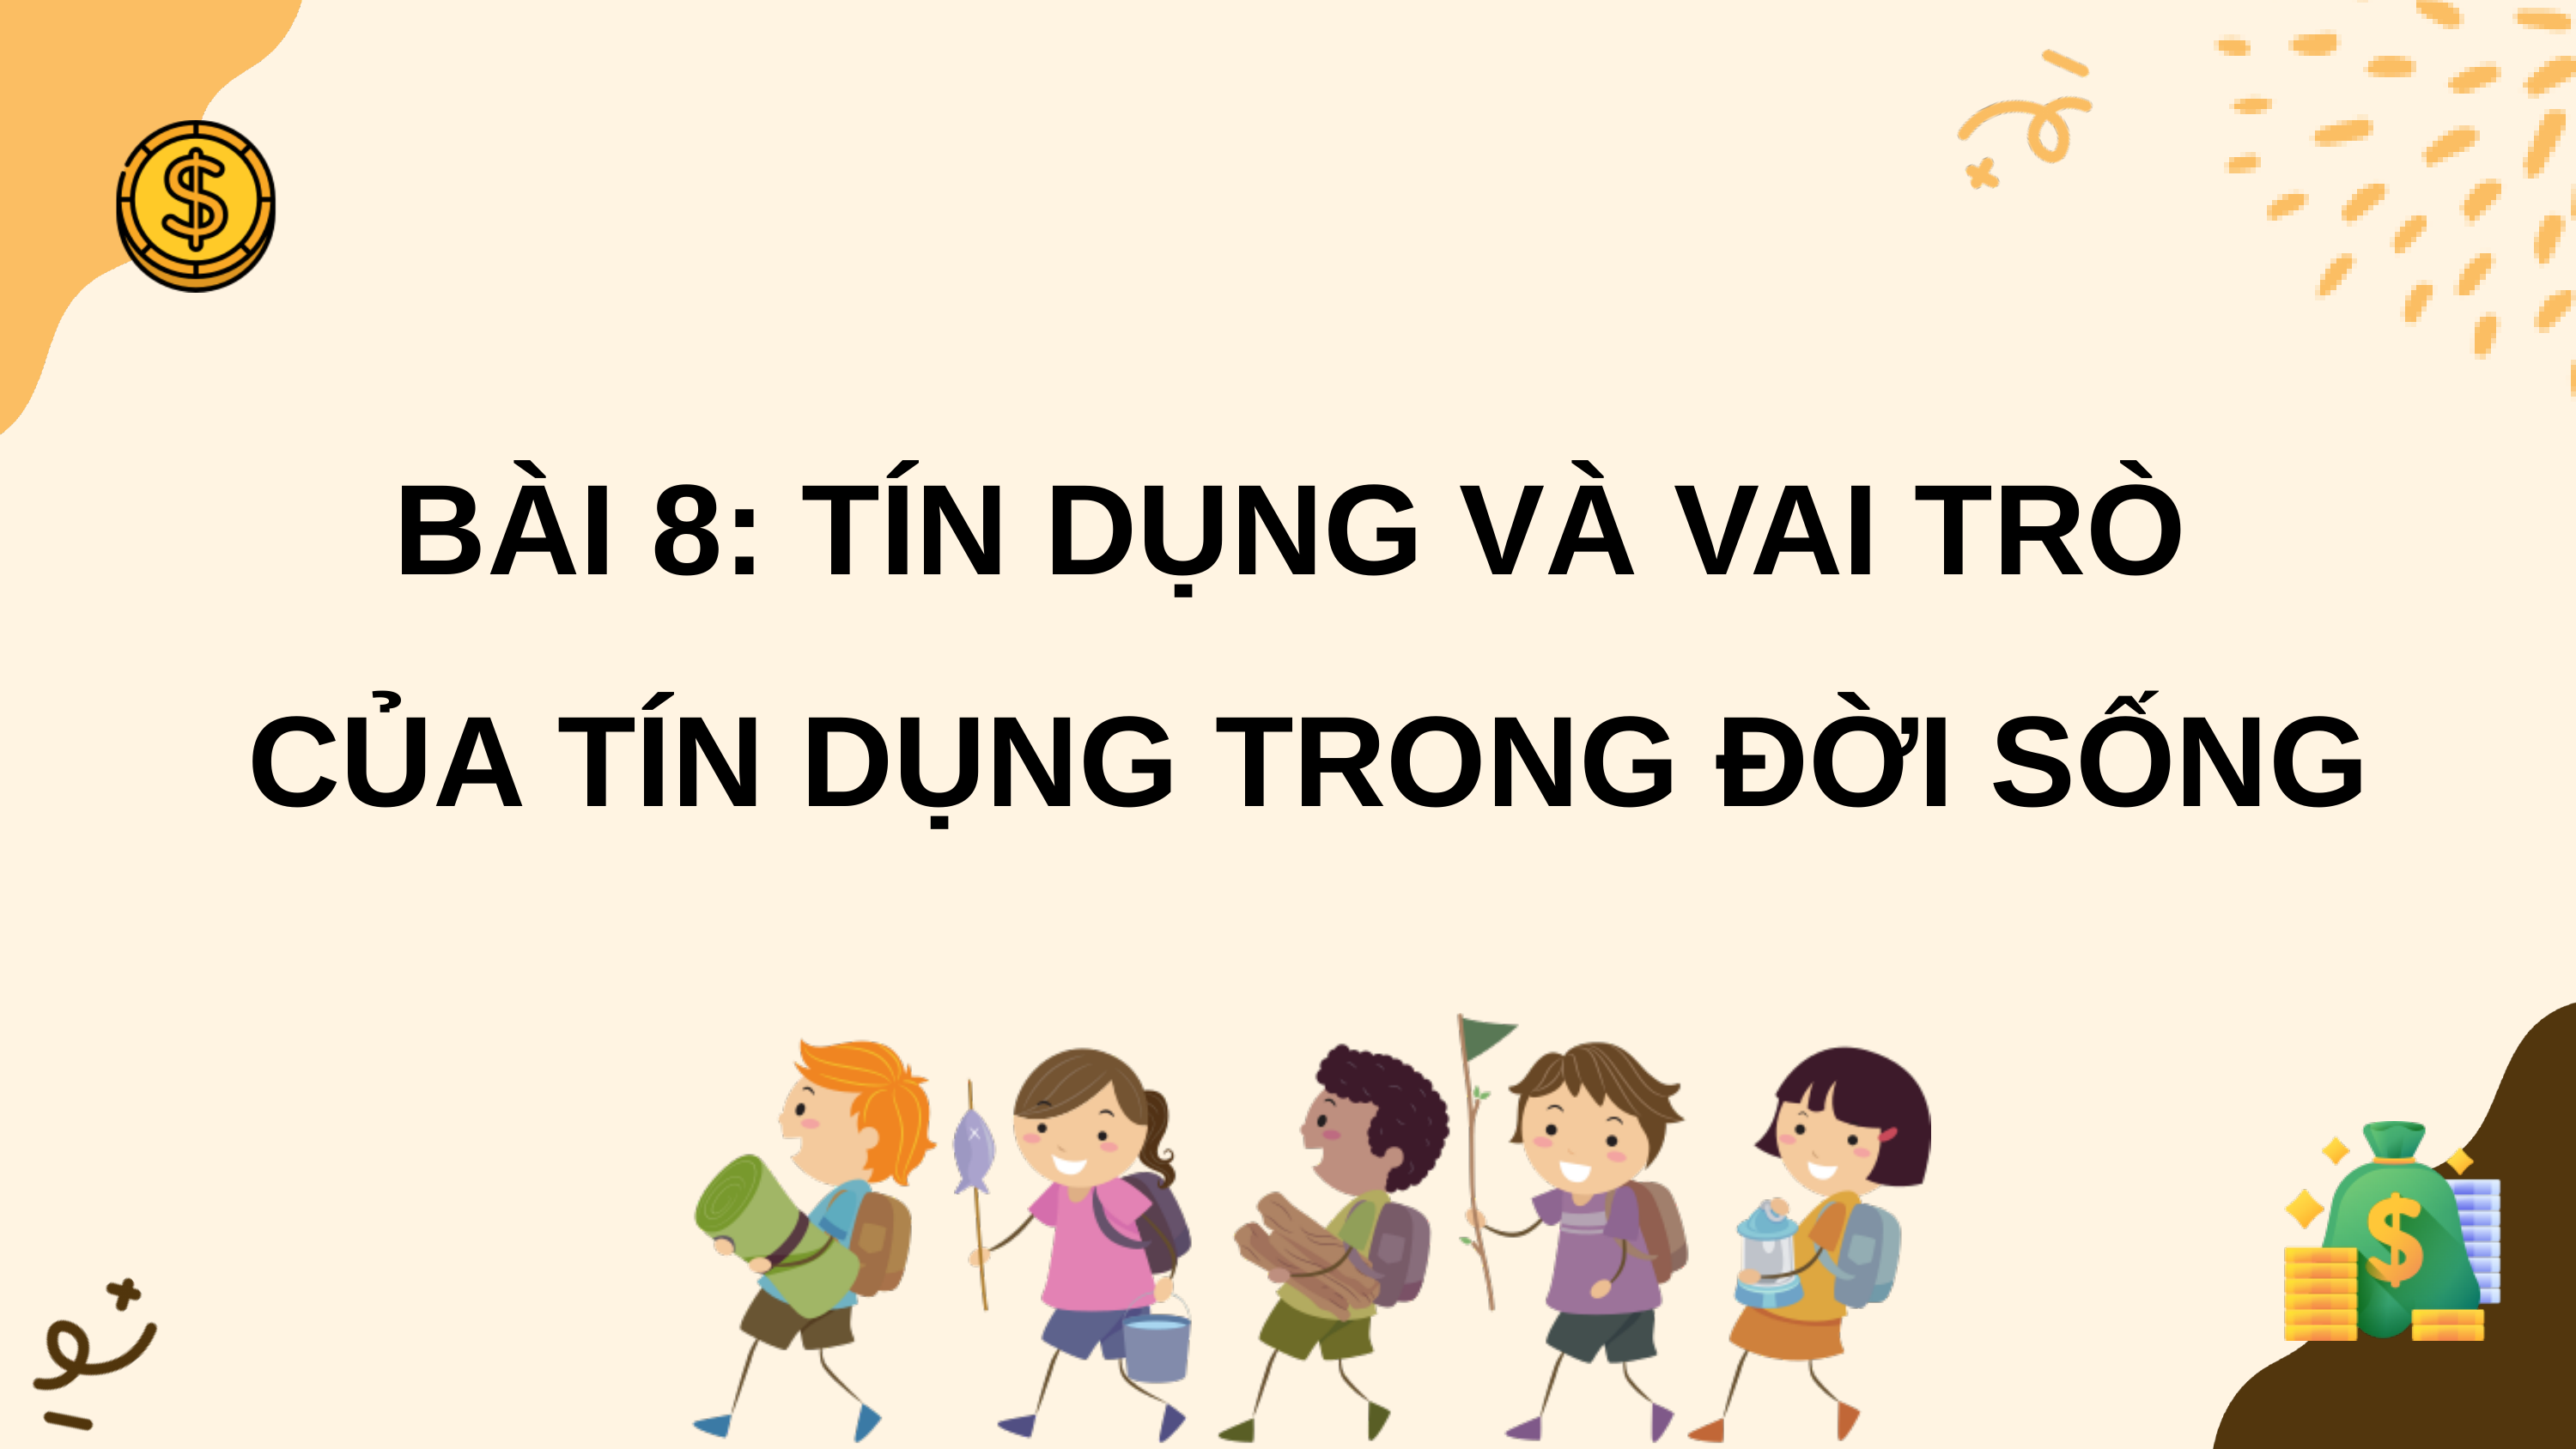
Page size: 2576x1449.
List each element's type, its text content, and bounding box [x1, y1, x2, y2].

picture [2200, 972, 2576, 1449]
picture [2214, 0, 2576, 409]
picture [687, 1013, 1931, 1449]
picture [2, 1269, 187, 1448]
picture [0, 0, 320, 454]
text_box BÀI 8: TÍN DỤNG VÀ VAI TRÒ CỦA TÍN DỤNG TRONG ĐỜI SỐNG [225, 362, 2394, 840]
picture [1934, 38, 2118, 199]
